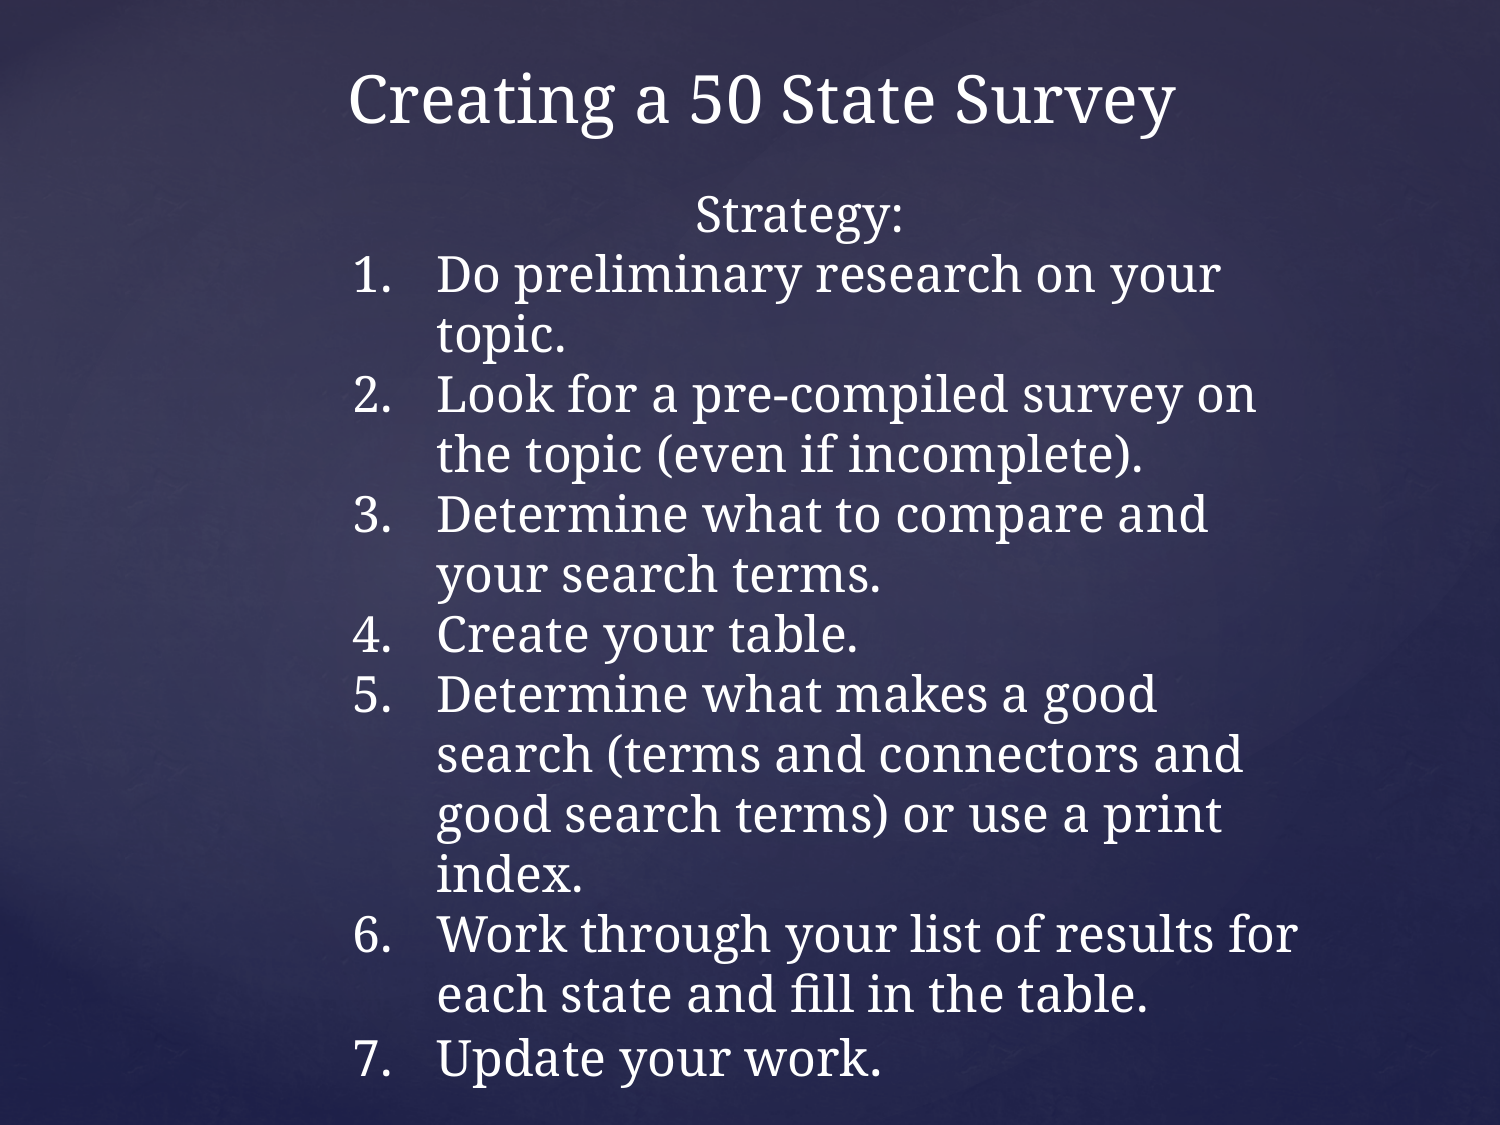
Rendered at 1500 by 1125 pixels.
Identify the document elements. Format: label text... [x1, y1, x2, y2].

text_box Creating a 50 State Survey Strategy: Do preliminary research on your topic. Look for a pre-compiled survey on the topic (even if incomplete). Determine what to compare and your search terms. Create your table. Determine what makes a good search (terms and connectors and good search terms) or use a print index. Work through your list of results for each state and fill in the table. Update your work. [187, 49, 1338, 1095]
